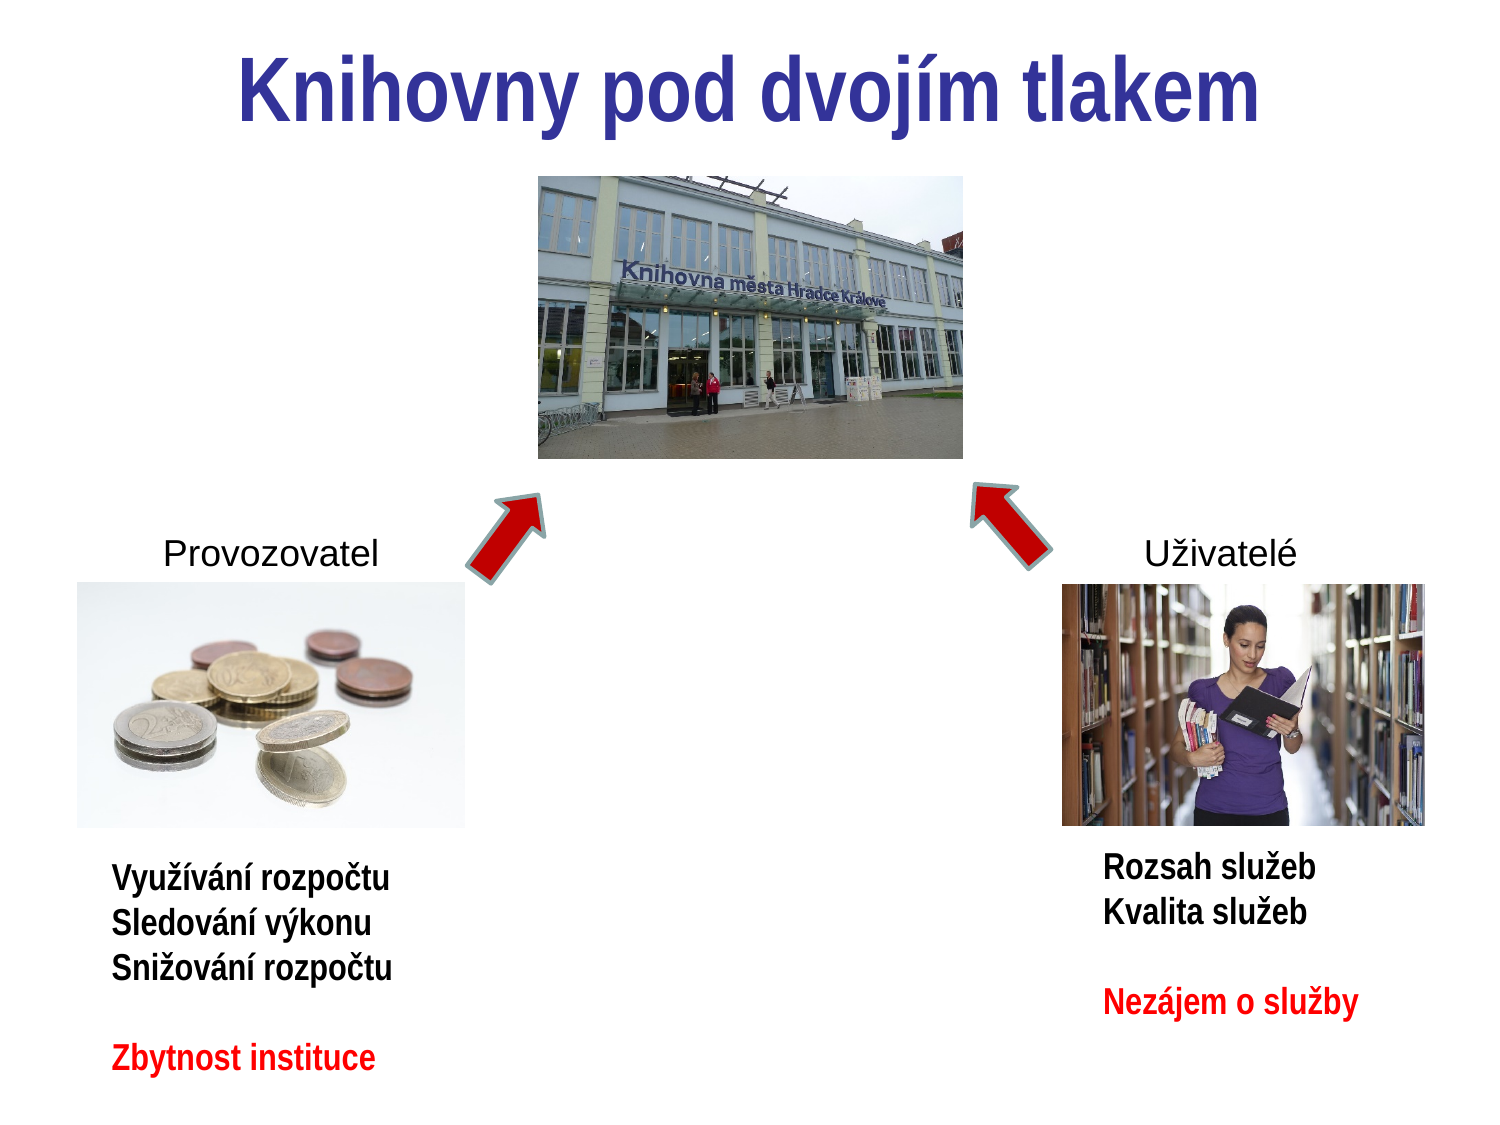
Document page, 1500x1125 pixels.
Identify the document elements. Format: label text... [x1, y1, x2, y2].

text_box Rozsah služeb Kvalita služeb Nezájem o služby [1088, 835, 1374, 1030]
picture [538, 176, 963, 459]
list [77, 582, 465, 828]
text_box [969, 481, 1054, 572]
text_box Využívání rozpočtu Sledování výkonu Snižování rozpočtu Zbytnost instituce [96, 845, 409, 1086]
title Knihovny pod dvojím tlakem [75, 45, 1425, 126]
picture [1062, 583, 1426, 826]
text_box Provozovatel [148, 521, 395, 580]
text_box Uživatelé [1129, 521, 1313, 582]
text_box [464, 492, 547, 586]
